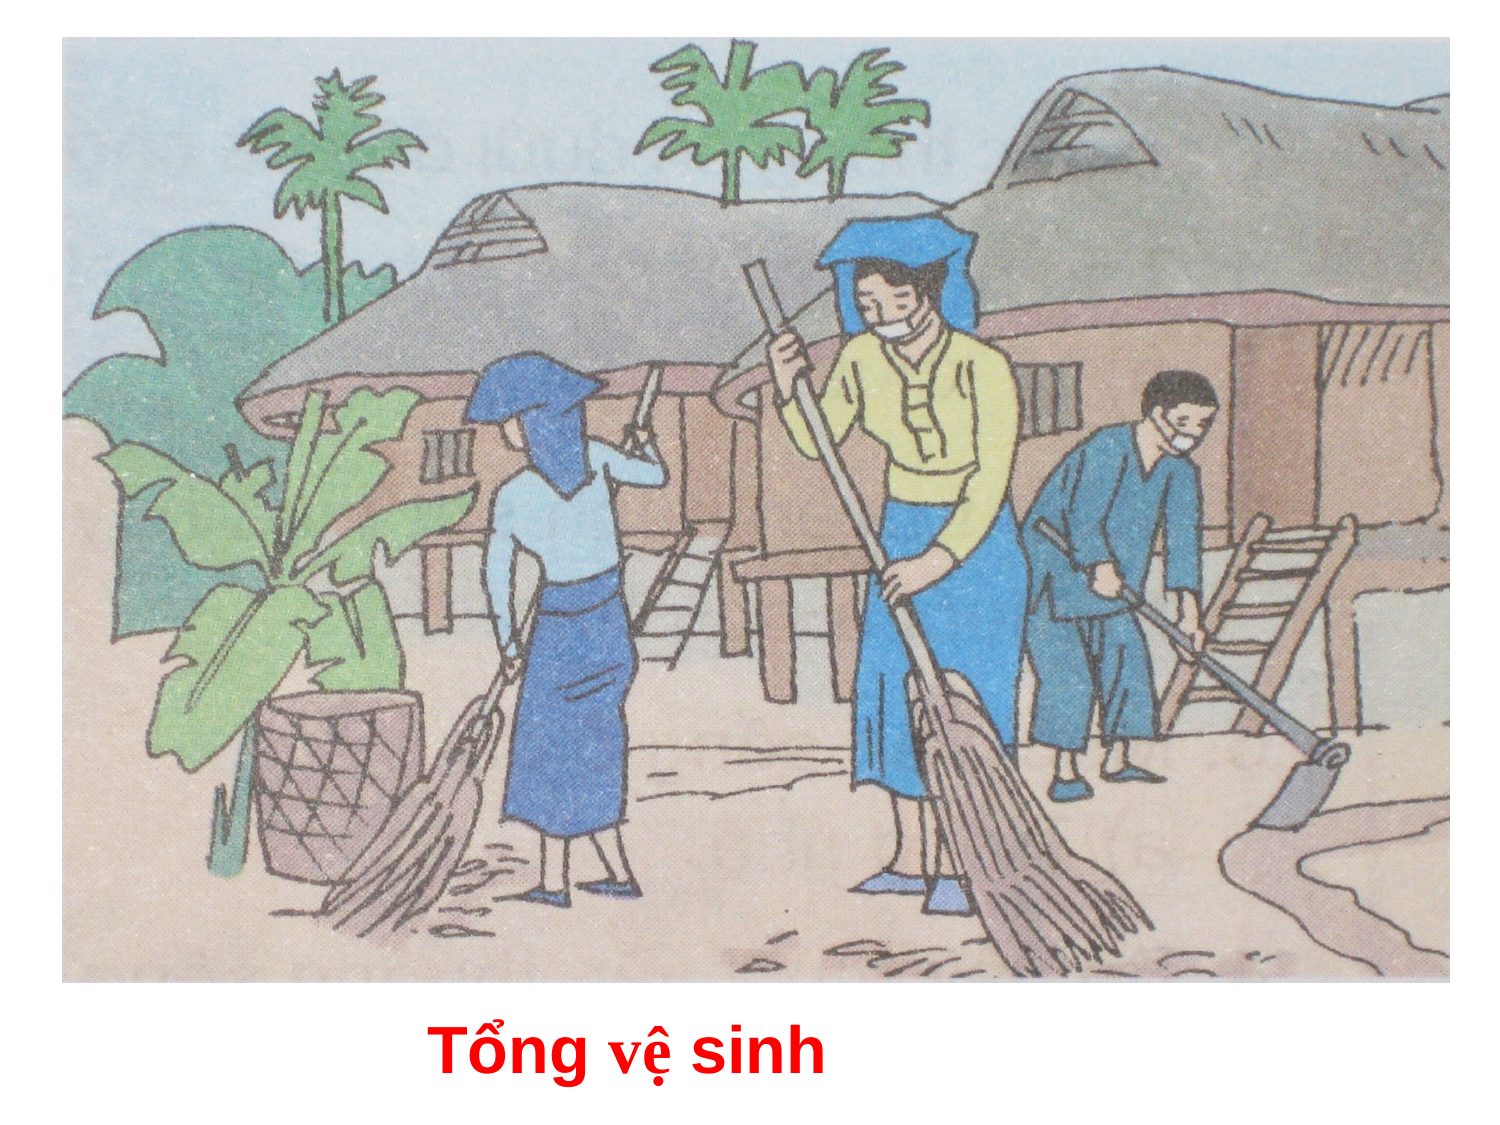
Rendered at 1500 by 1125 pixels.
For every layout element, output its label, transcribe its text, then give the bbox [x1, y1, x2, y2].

picture [62, 37, 1451, 983]
text_box Tổng vệ sinh [412, 999, 900, 1095]
